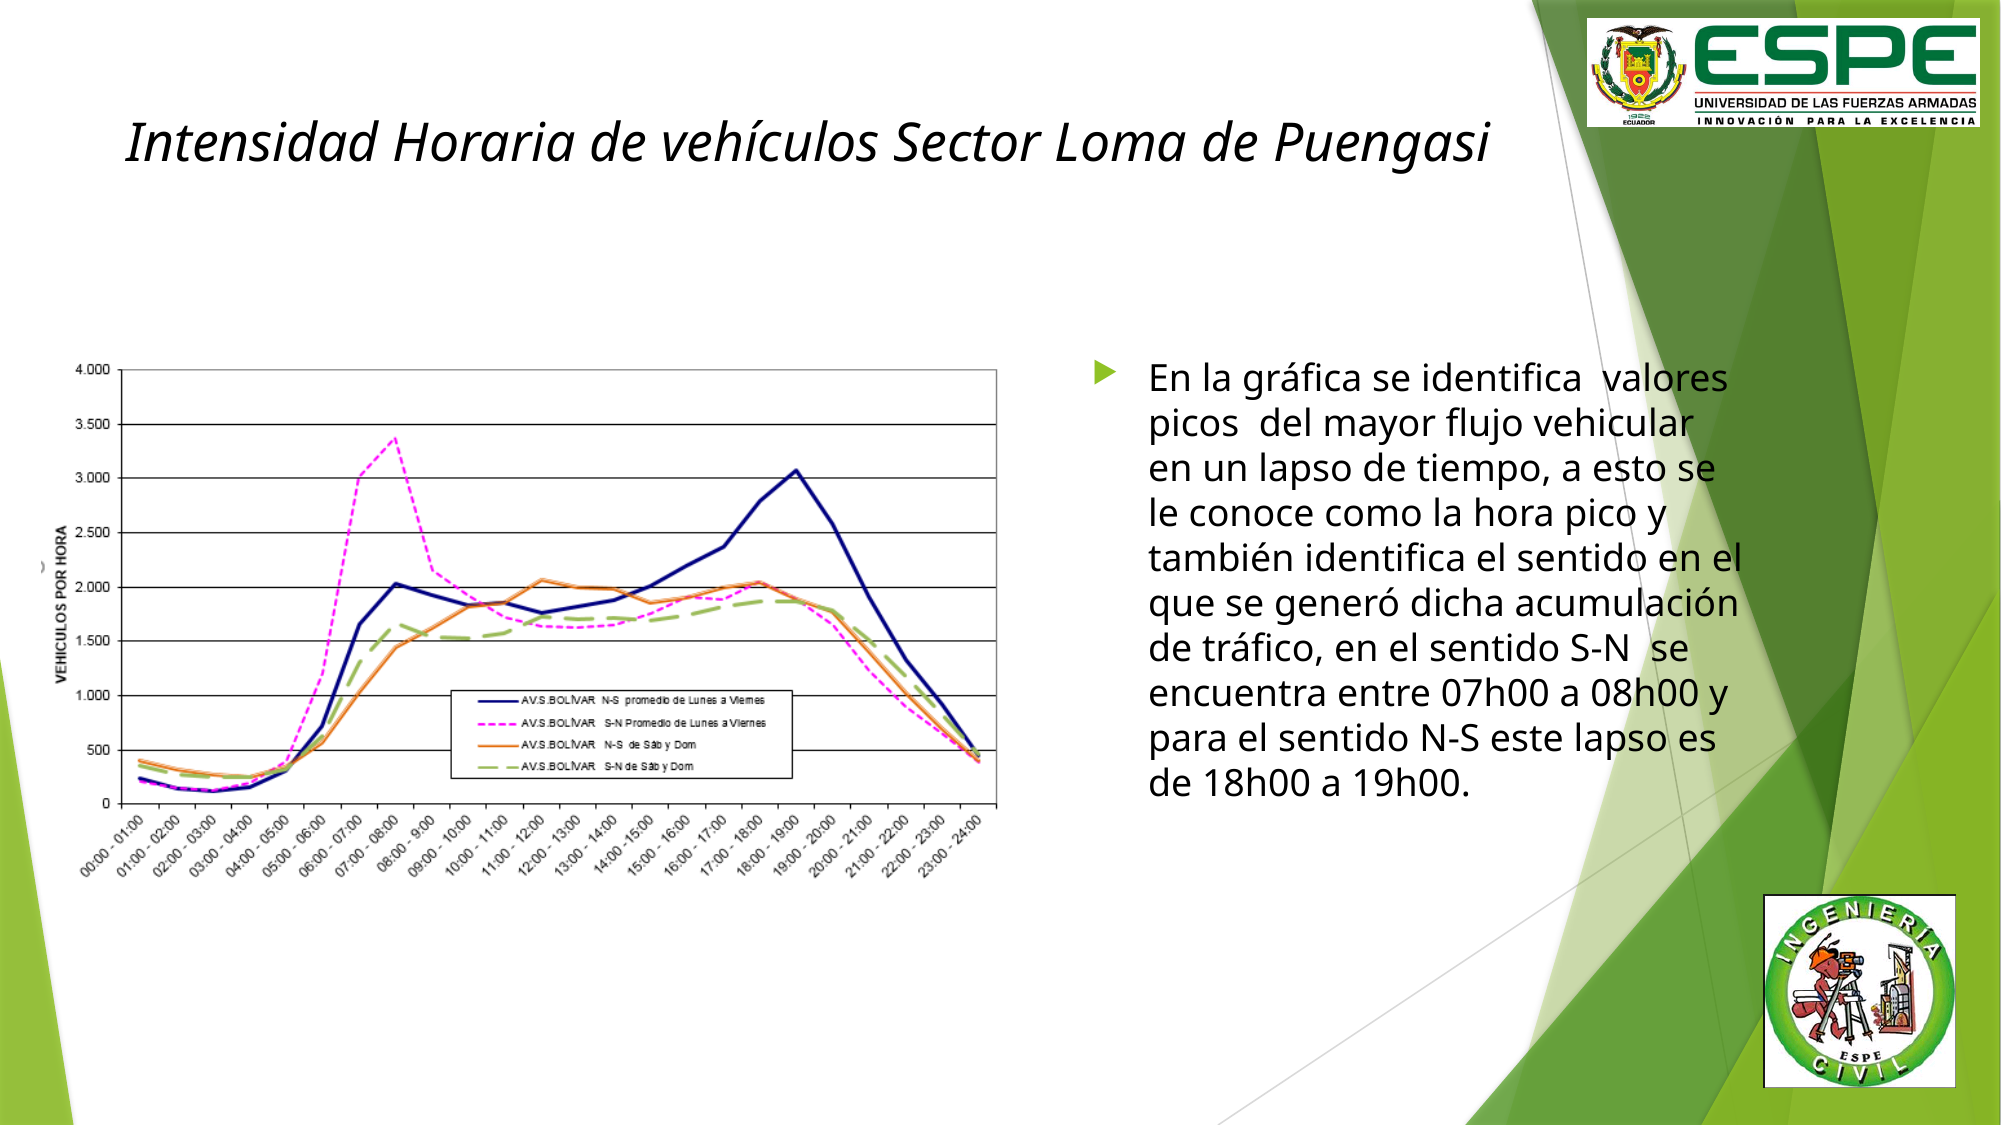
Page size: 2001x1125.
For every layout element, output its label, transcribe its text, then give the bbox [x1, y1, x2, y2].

picture [1762, 893, 1957, 1089]
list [40, 353, 1019, 895]
title Intensidad Horaria de vehículos Sector Loma de Puengasi [111, 99, 1522, 317]
list En la gráfica se identifica valores picos del mayor flujo vehicular en un lapso de tiempo, a esto se le conoce como la hora pico y también identifica el sentido en el que se generó dicha acumulación de tráfico, en el sentido S-N se encuentra entre 07h00 a 08h00 y para el sentido N-S este lapso es de 18h00 a 19h00. [1076, 280, 1764, 918]
picture [1586, 17, 1981, 128]
